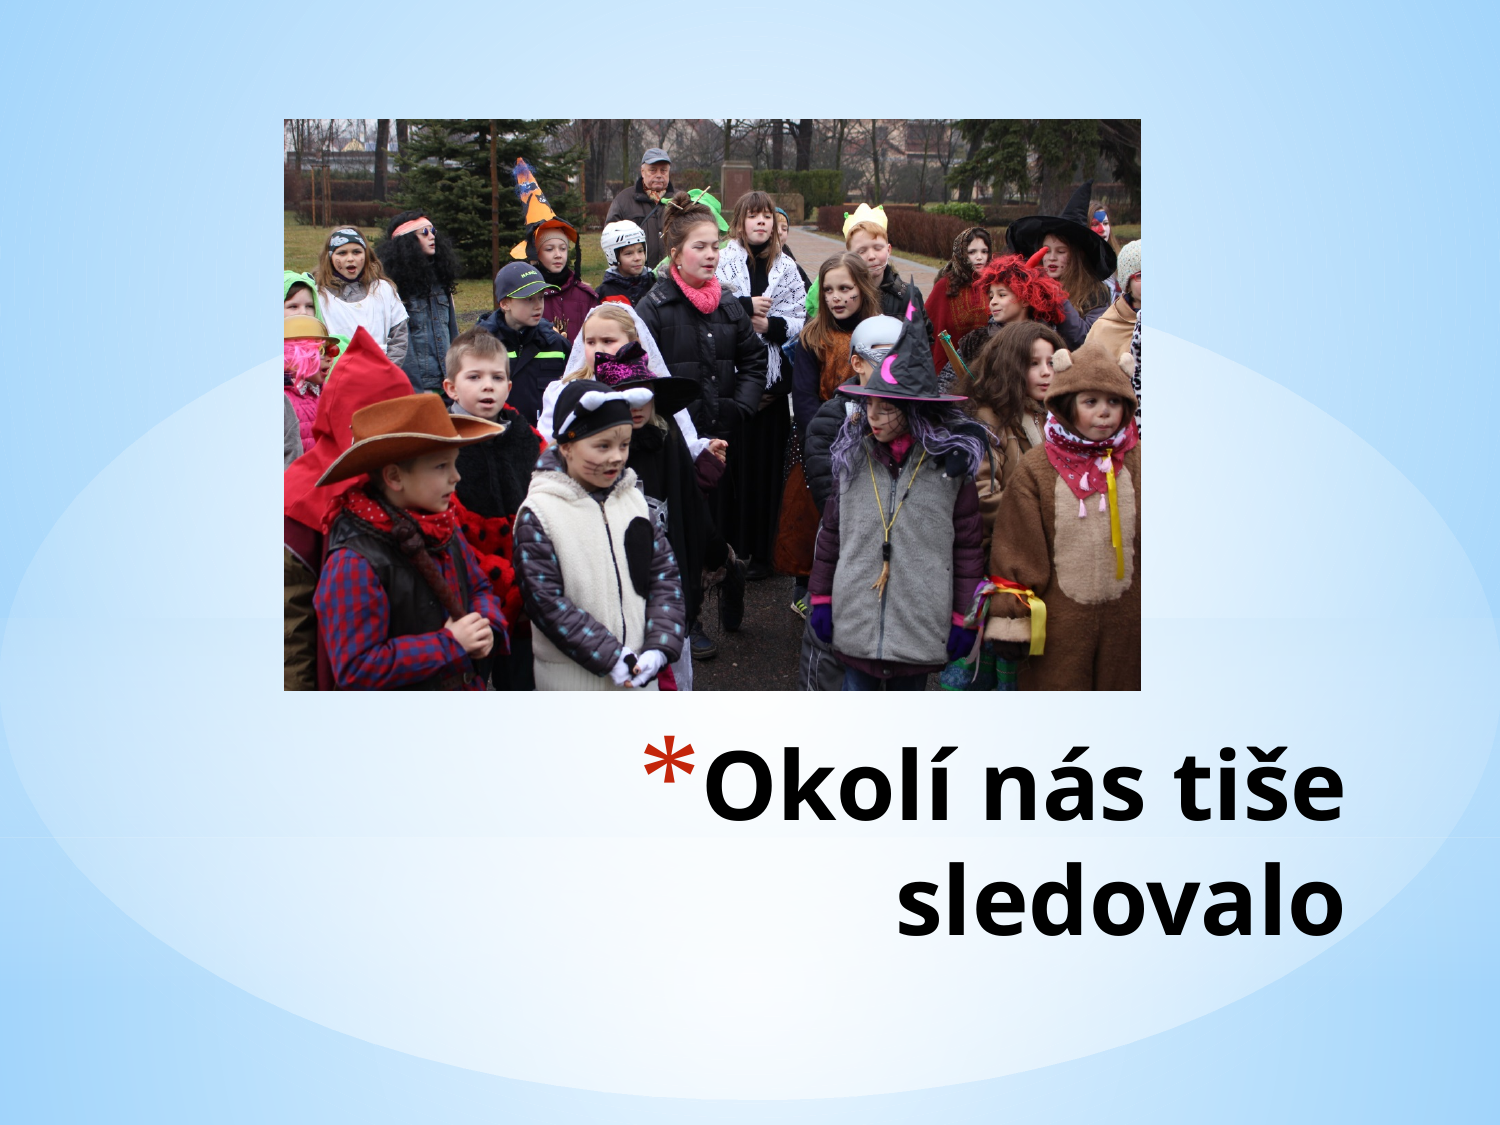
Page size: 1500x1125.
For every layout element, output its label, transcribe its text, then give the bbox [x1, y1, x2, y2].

title Okolí nás tiše sledovalo [294, 717, 1363, 905]
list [284, 119, 1141, 691]
